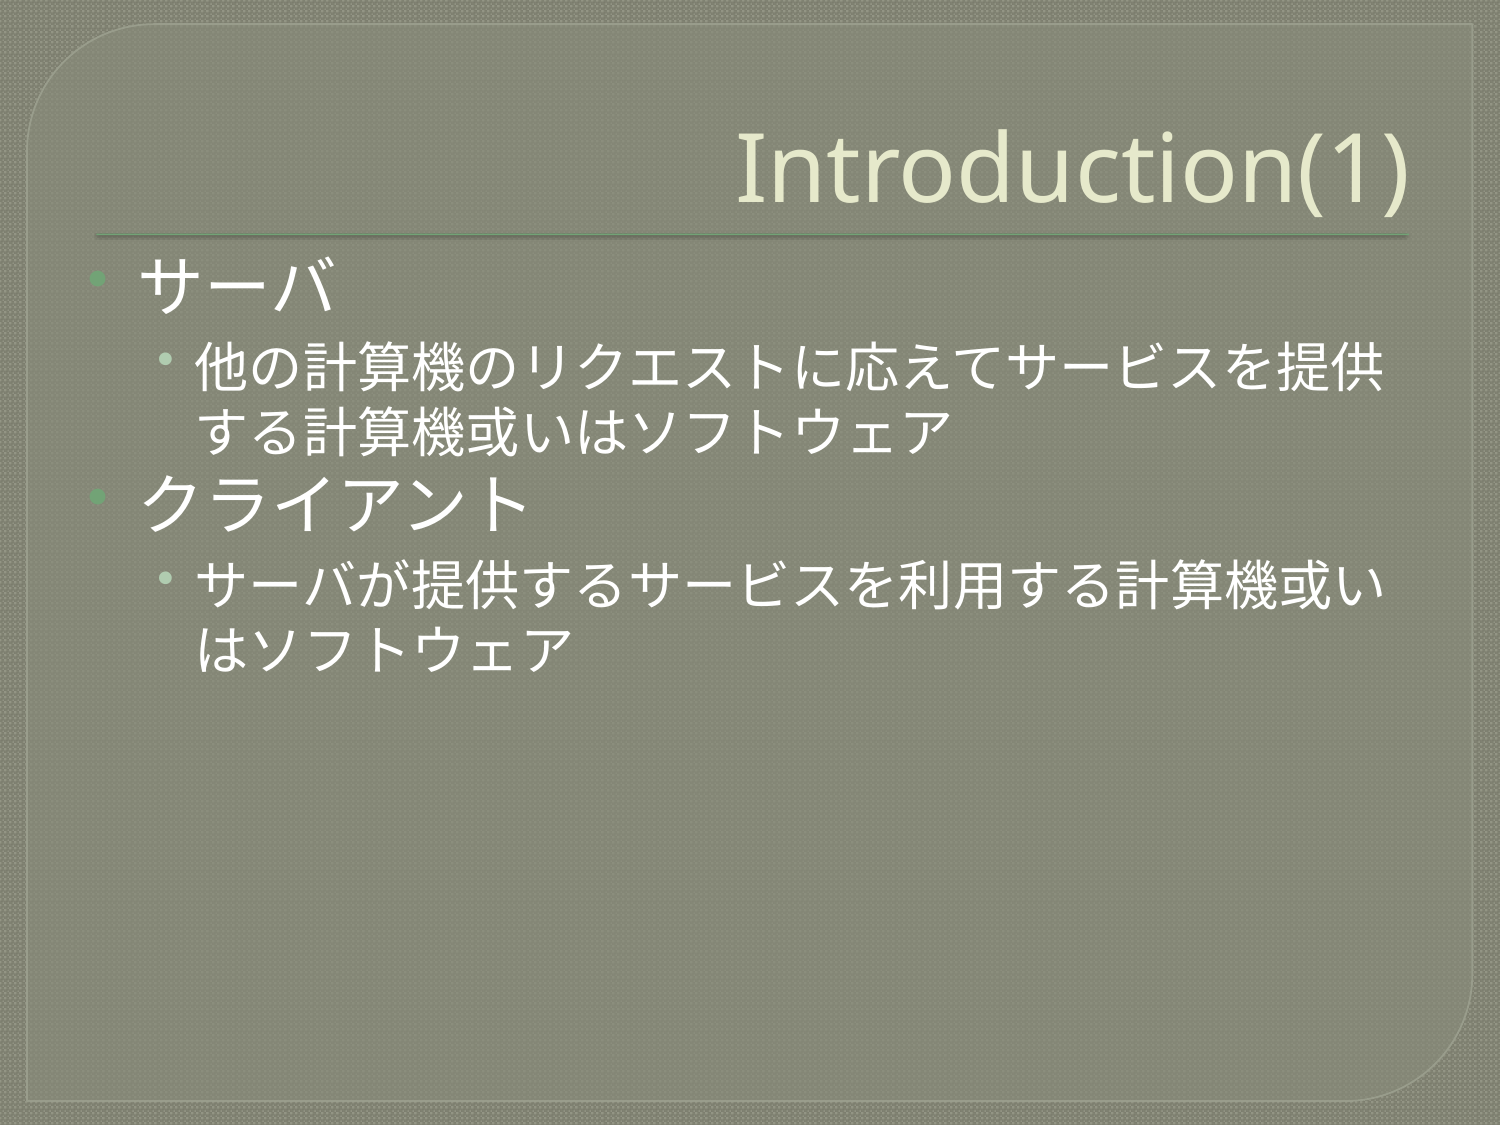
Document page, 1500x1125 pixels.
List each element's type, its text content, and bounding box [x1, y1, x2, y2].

list サーバ 他の計算機のリクエストに応えてサービスを提供する計算機或いはソフトウェア クライアント サーバが提供するサービスを利用する計算機或いはソフトウェア [75, 237, 1425, 997]
title Introduction(1) [75, 41, 1425, 230]
